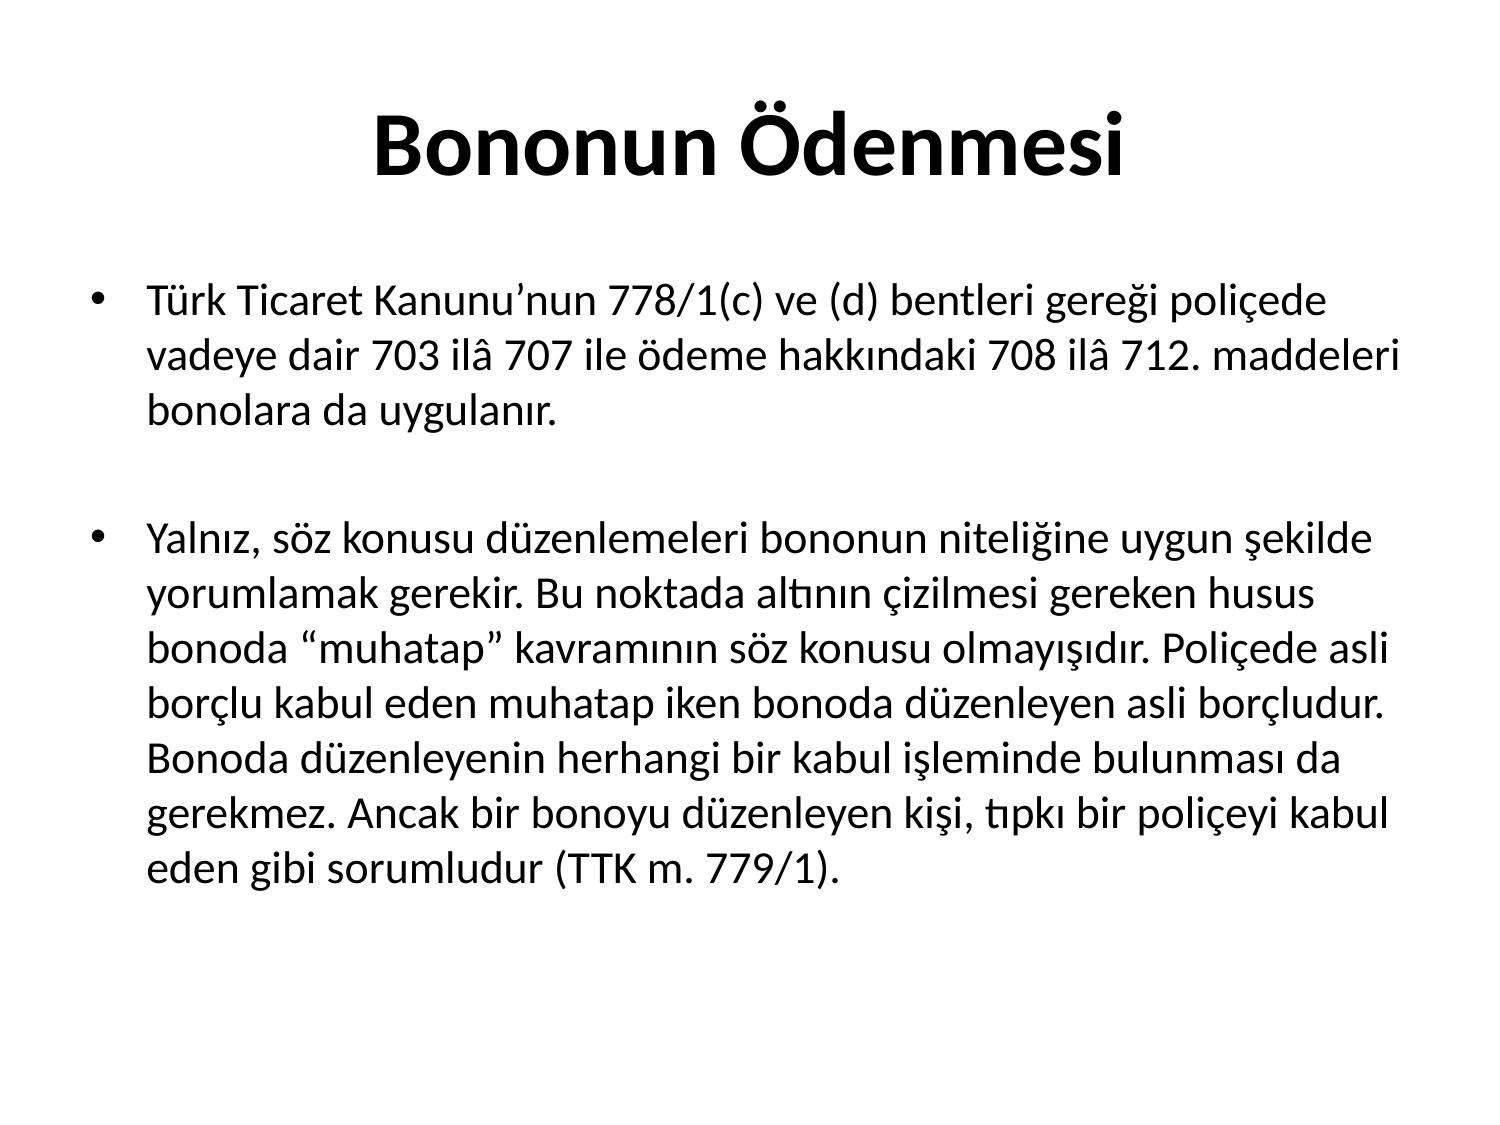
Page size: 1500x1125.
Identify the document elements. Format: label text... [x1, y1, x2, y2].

list Türk Ticaret Kanunu’nun 778/1(c) ve (d) bentleri gereği poliçede vadeye dair 703 ilâ 707 ile ödeme hakkındaki 708 ilâ 712. maddeleri bonolara da uygulanır. Yalnız, söz konusu düzenlemeleri bononun niteliğine uygun şekilde yorumlamak gerekir. Bu noktada altının çizilmesi gereken husus bonoda “muhatap” kavramının söz konusu olmayışıdır. Poliçede asli borçlu kabul eden muhatap iken bonoda düzenleyen asli borçludur. Bonoda düzenleyenin herhangi bir kabul işleminde bulunması da gerekmez. Ancak bir bonoyu düzenleyen kişi, tıpkı bir poliçeyi kabul eden gibi sorumludur (TTK m. 779/1). [75, 262, 1425, 1005]
title Bononun Ödenmesi [75, 45, 1425, 233]
